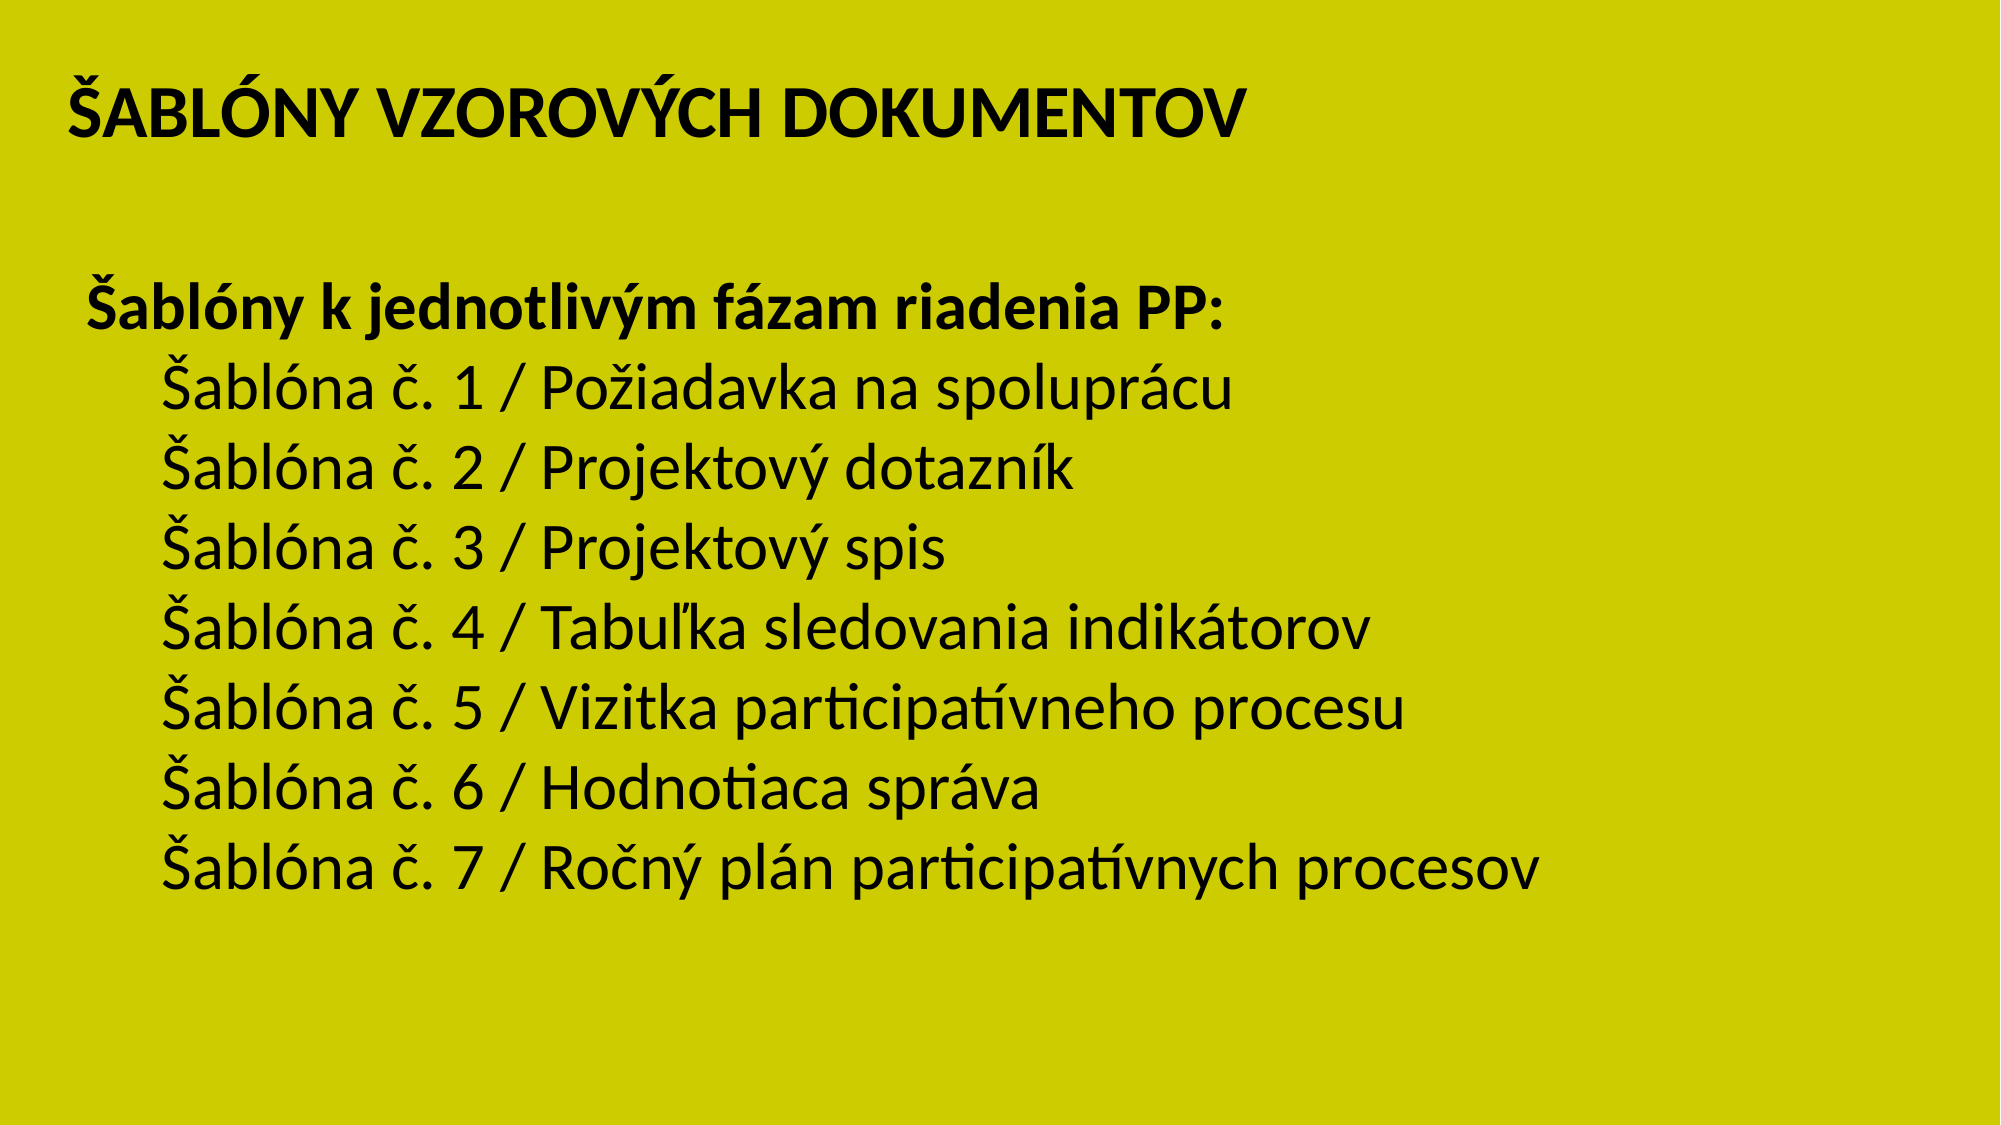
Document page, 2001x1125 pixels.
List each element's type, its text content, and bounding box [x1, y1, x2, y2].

text_box Šablóny k jednotlivým fázam riadenia PP: Šablóna č. 1 / Požiadavka na spoluprácu Šablóna č. 2 / Projektový dotazník Šablóna č. 3 / Projektový spis Šablóna č. 4 / Tabuľka sledovania indikátorov Šablóna č. 5 / Vizitka participatívneho procesu Šablóna č. 6 / Hodnotiaca správa Šablóna č. 7 / Ročný plán participatívnych procesov [71, 175, 1809, 911]
text_box ŠABLÓNY VZOROVÝCH DOKUMENTOV [52, 54, 1646, 160]
